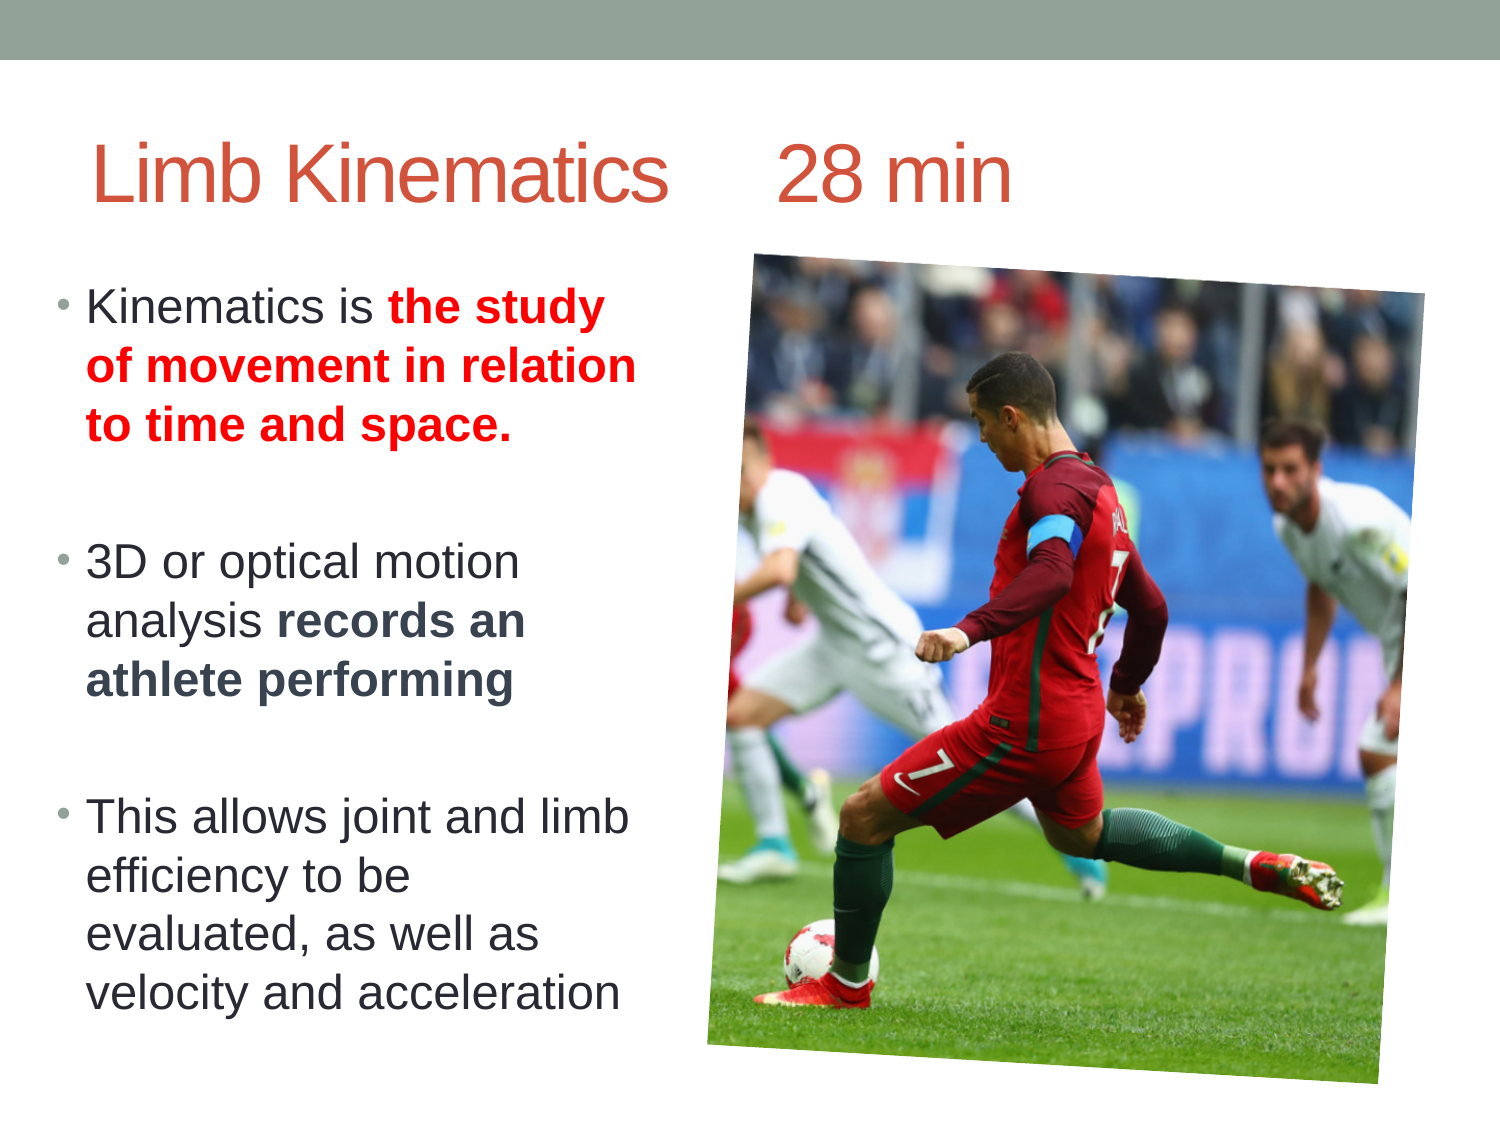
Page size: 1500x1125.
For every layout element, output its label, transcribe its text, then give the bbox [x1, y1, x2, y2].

title Limb Kinematics 28 min [75, 87, 1425, 250]
list Kinematics is the study of movement in relation to time and space. 3D or optical motion analysis records an athlete performing This allows joint and limb efficiency to be evaluated, as well as velocity and acceleration [41, 267, 656, 1083]
picture [707, 255, 1424, 1085]
